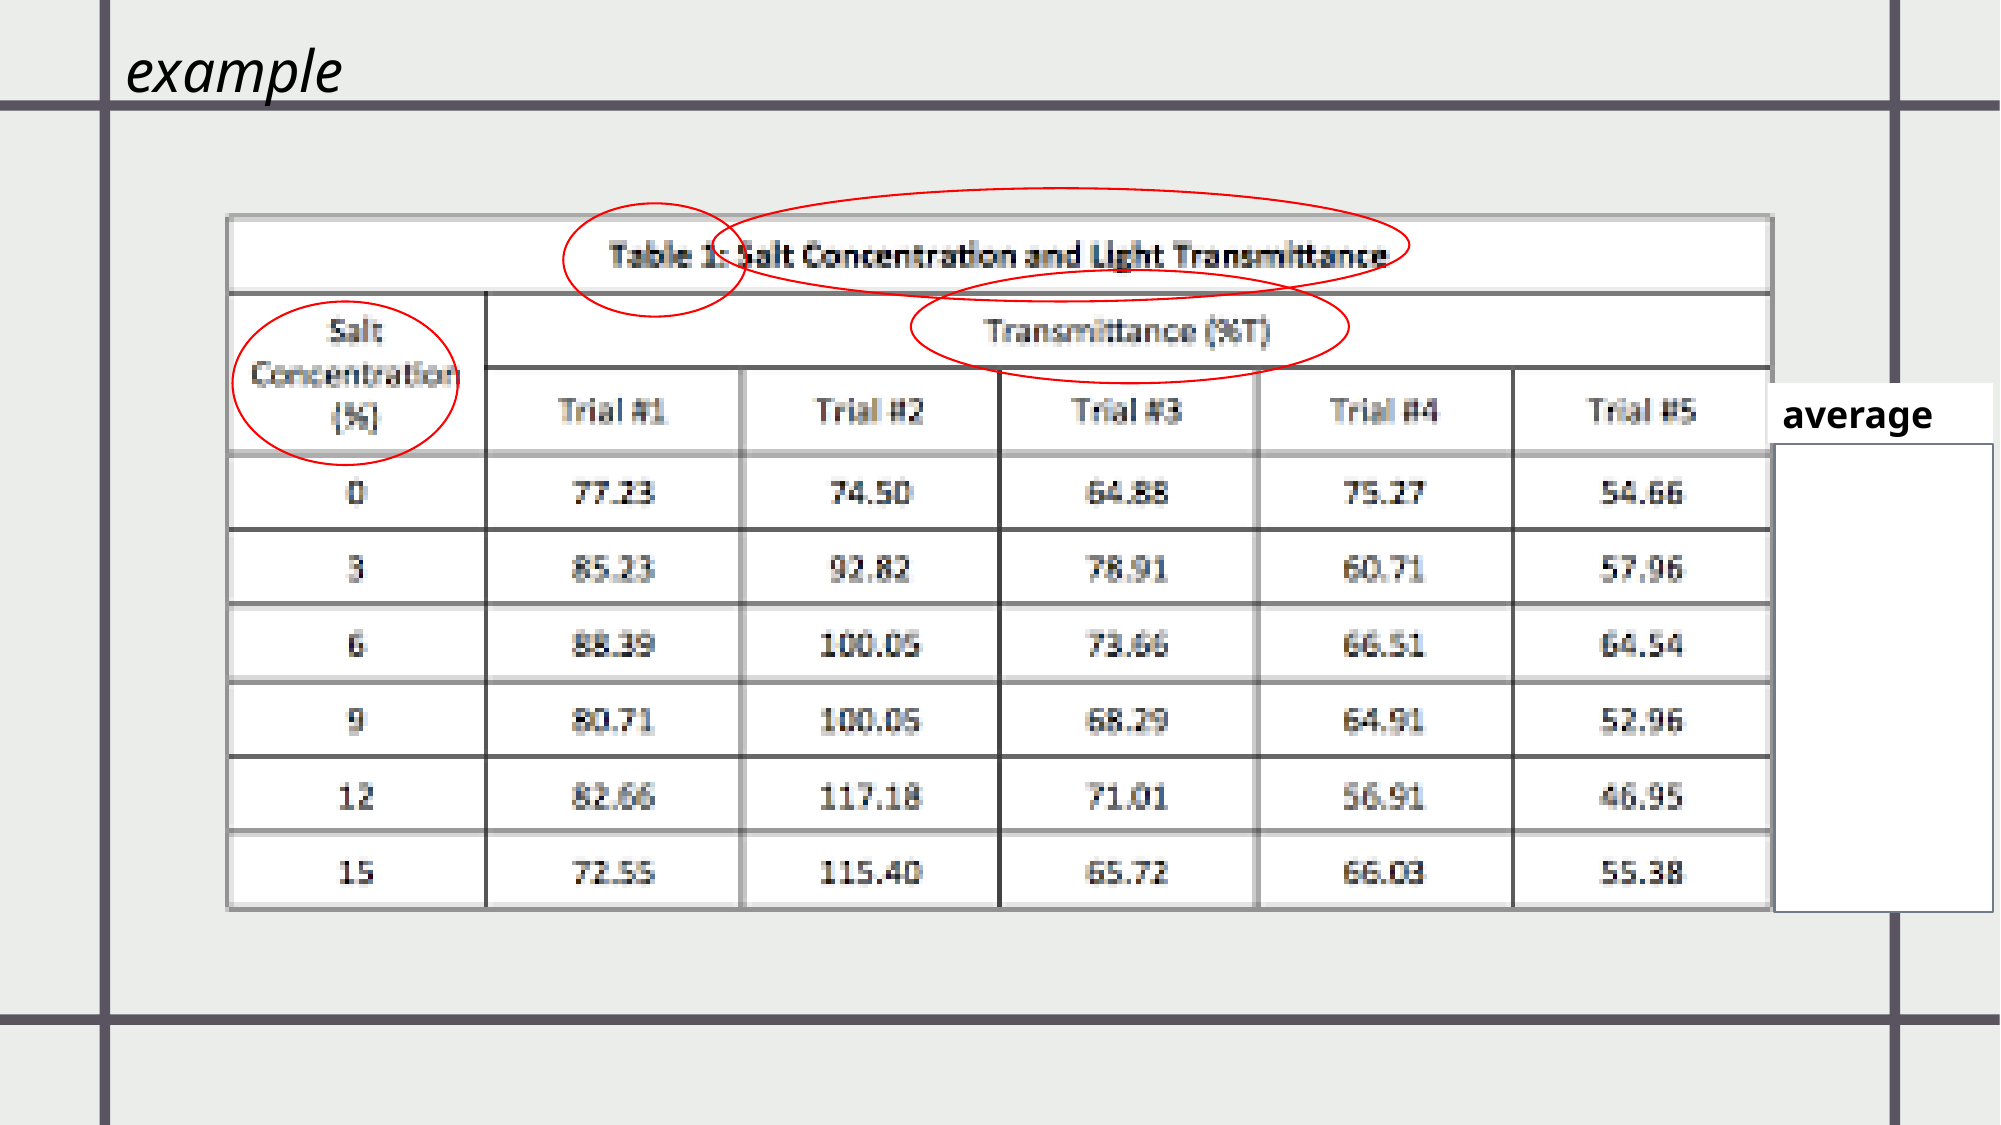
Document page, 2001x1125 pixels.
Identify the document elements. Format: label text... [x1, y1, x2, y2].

text_box [0, 99, 110, 112]
text_box [0, 112, 99, 1013]
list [225, 213, 1775, 912]
text_box [111, 1026, 1889, 1125]
text_box [1901, 112, 2000, 1013]
text_box [1901, 0, 2000, 99]
text_box [768, 187, 1354, 213]
text_box [1901, 99, 2000, 112]
text_box [867, 99, 1889, 112]
text_box [1773, 443, 1994, 913]
text_box [601, 202, 709, 213]
text_box [111, 112, 1889, 1013]
text_box [111, 0, 1889, 99]
text_box [99, 112, 111, 1013]
text_box [0, 0, 99, 99]
text_box example [110, 26, 867, 112]
text_box [0, 1013, 1889, 1026]
text_box [0, 1026, 99, 1125]
text_box [99, 1026, 111, 1125]
text_box average [1775, 383, 1993, 443]
text_box [1889, 0, 1901, 383]
text_box [1889, 913, 1901, 1125]
text_box [99, 0, 111, 99]
text_box [1901, 1026, 2000, 1125]
text_box [1901, 1013, 2000, 1026]
